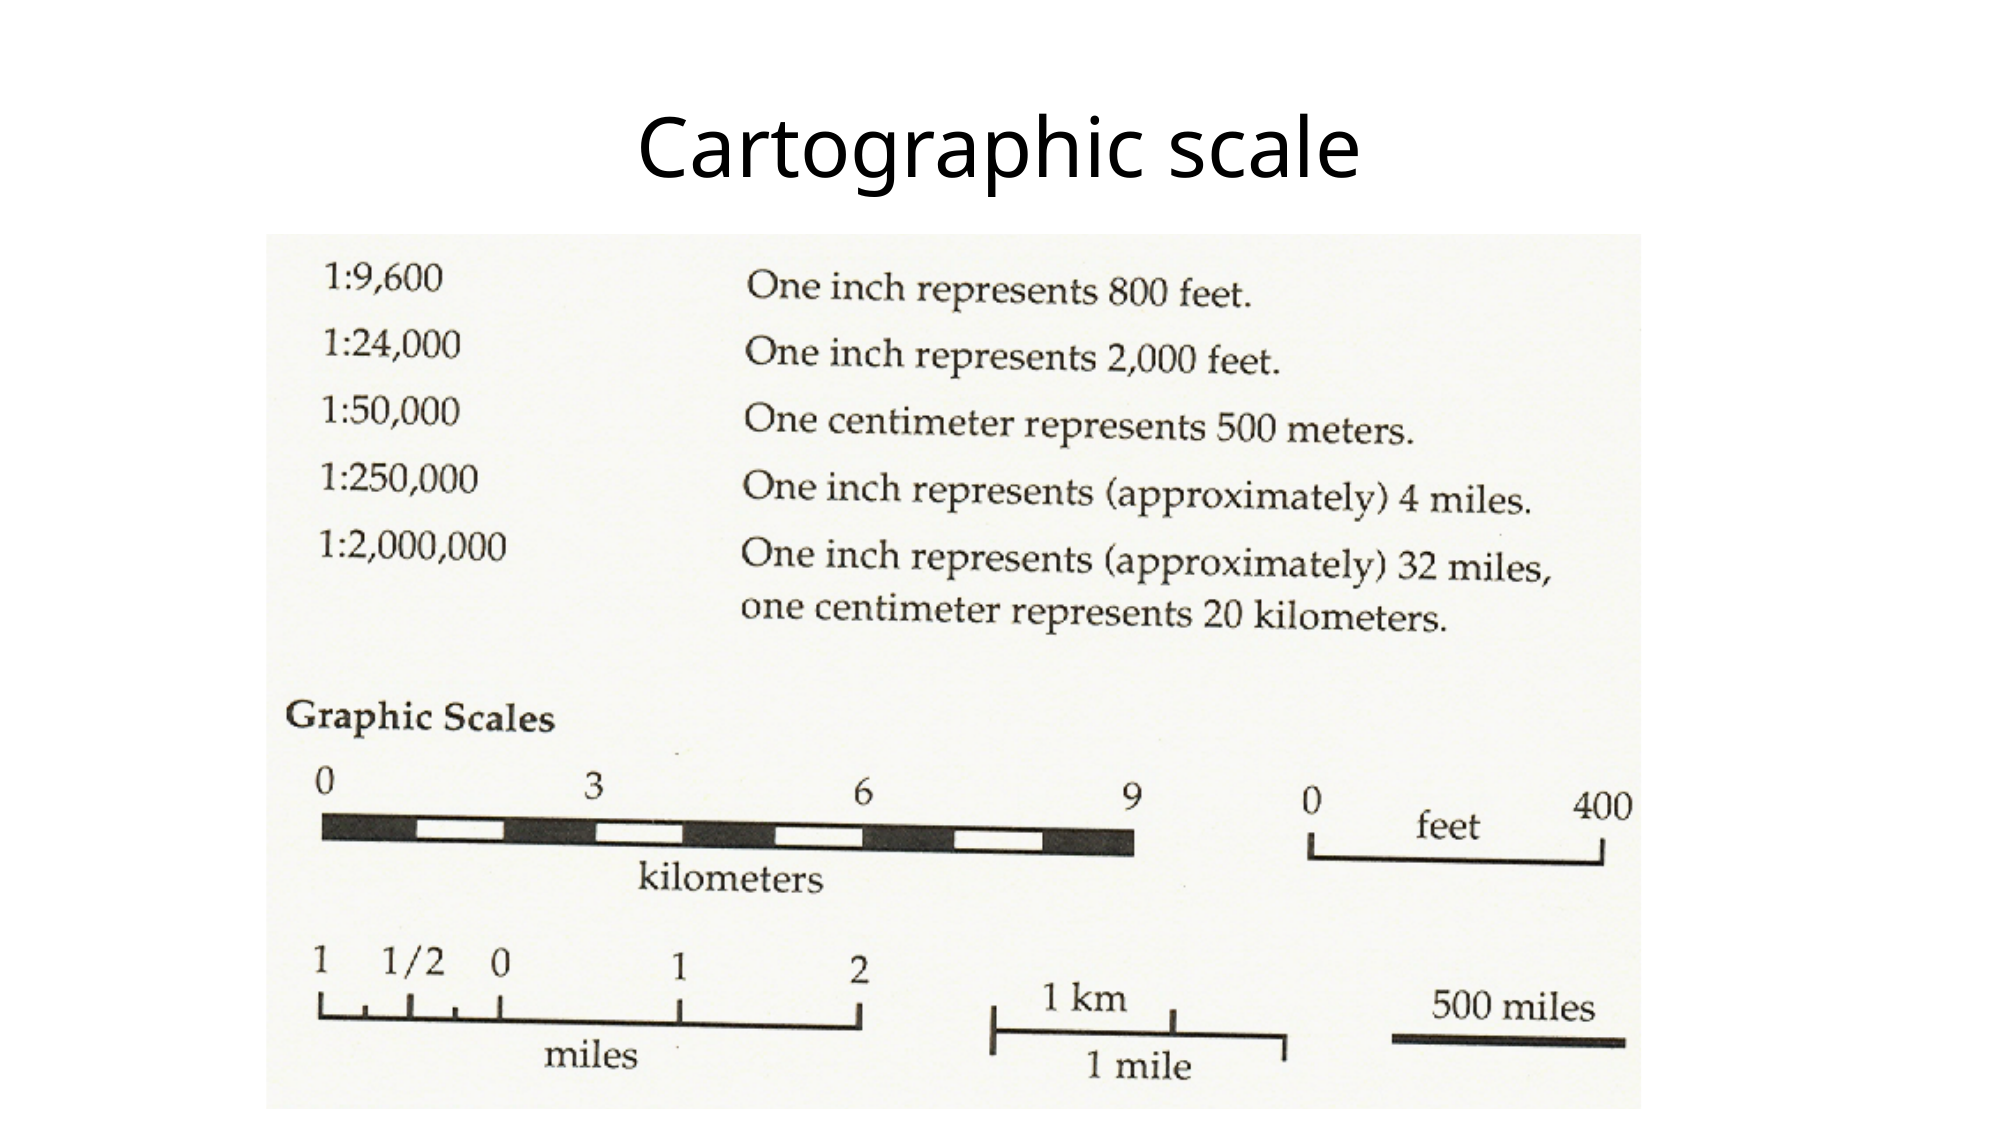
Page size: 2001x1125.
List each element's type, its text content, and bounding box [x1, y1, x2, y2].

picture [266, 234, 1642, 1109]
title Cartographic scale [362, 50, 1638, 234]
